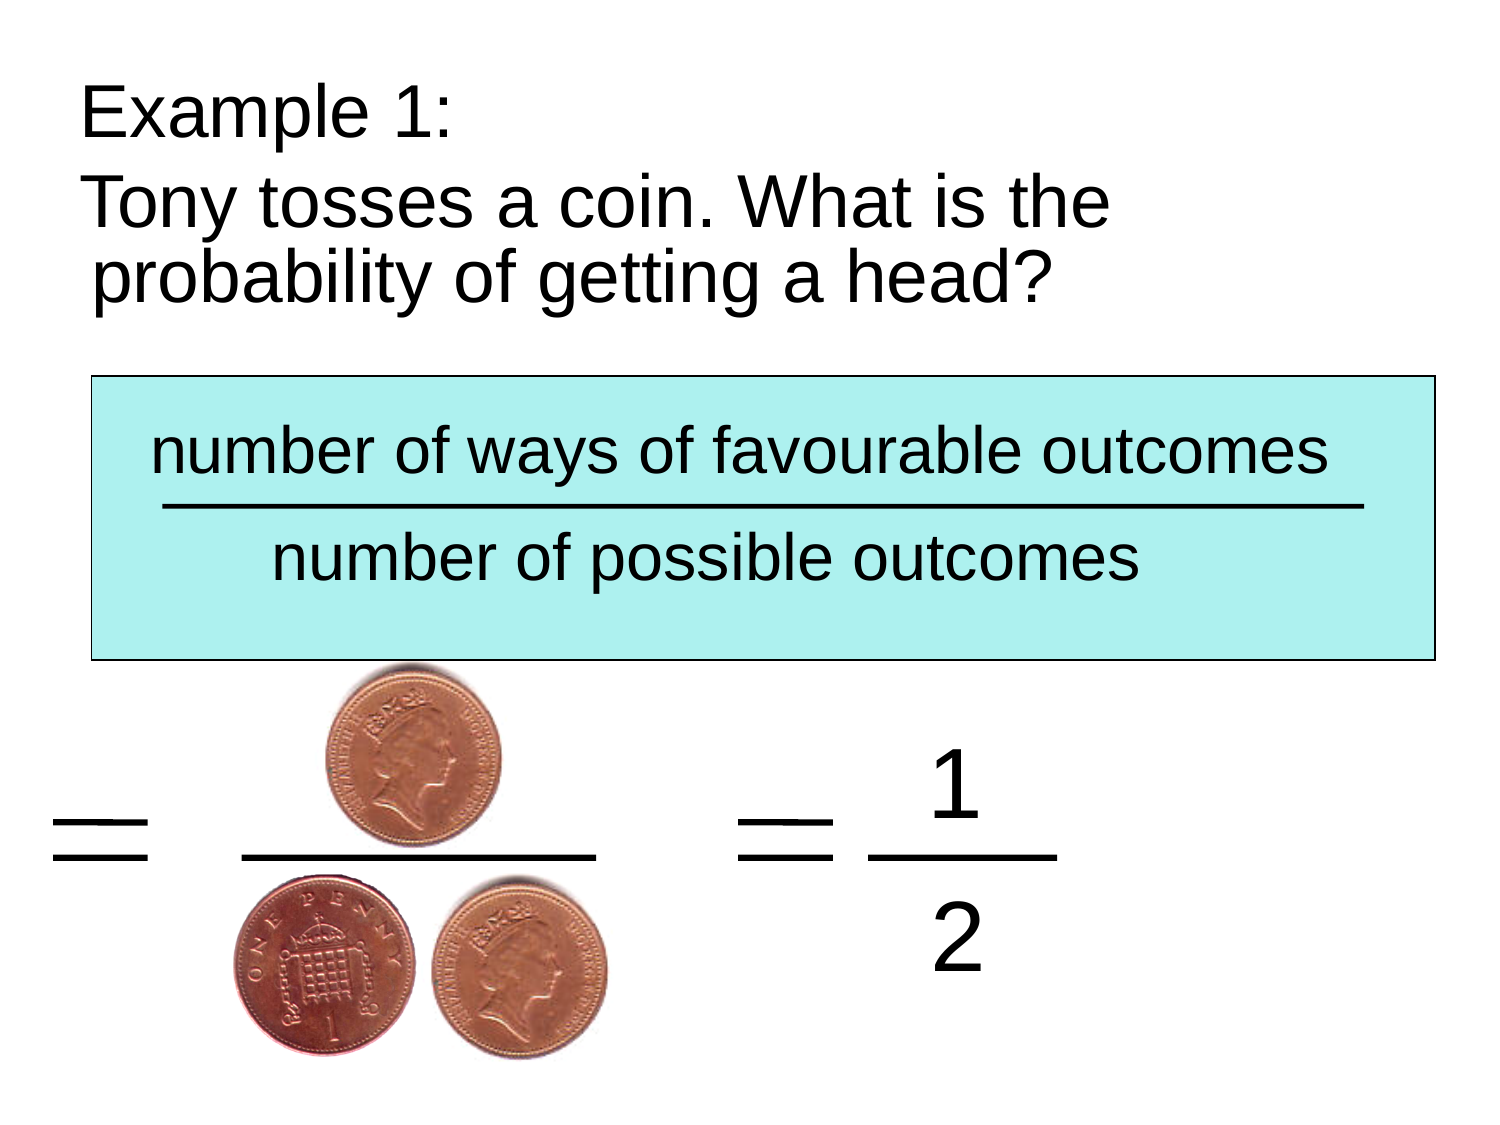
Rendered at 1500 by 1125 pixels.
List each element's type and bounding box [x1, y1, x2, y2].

text_box [79, 375, 1436, 772]
text_box [229, 869, 632, 1079]
text_box [738, 822, 834, 858]
text_box [867, 780, 1058, 1000]
text_box [64, 54, 1400, 326]
picture [312, 772, 526, 867]
text_box [52, 822, 148, 858]
